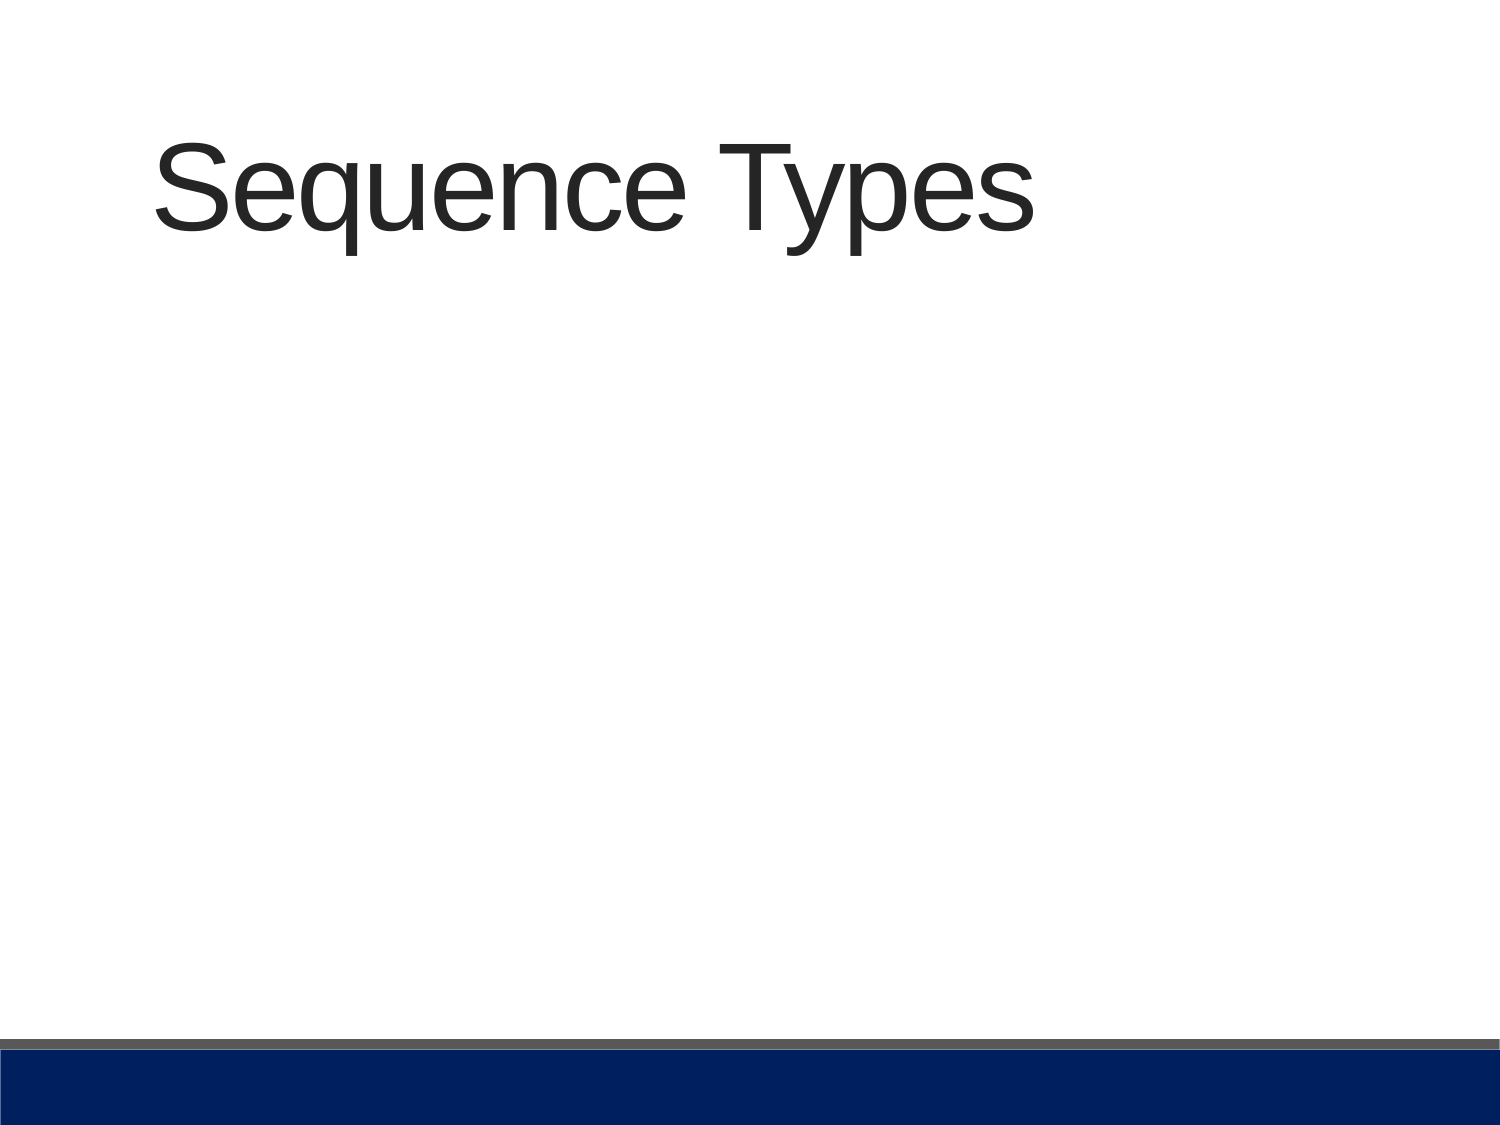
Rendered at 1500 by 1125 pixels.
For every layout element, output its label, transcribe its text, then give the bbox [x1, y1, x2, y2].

text_box [0, 1050, 1500, 1125]
text_box [0, 1039, 1500, 1050]
title Sequence Types [147, 103, 1358, 317]
